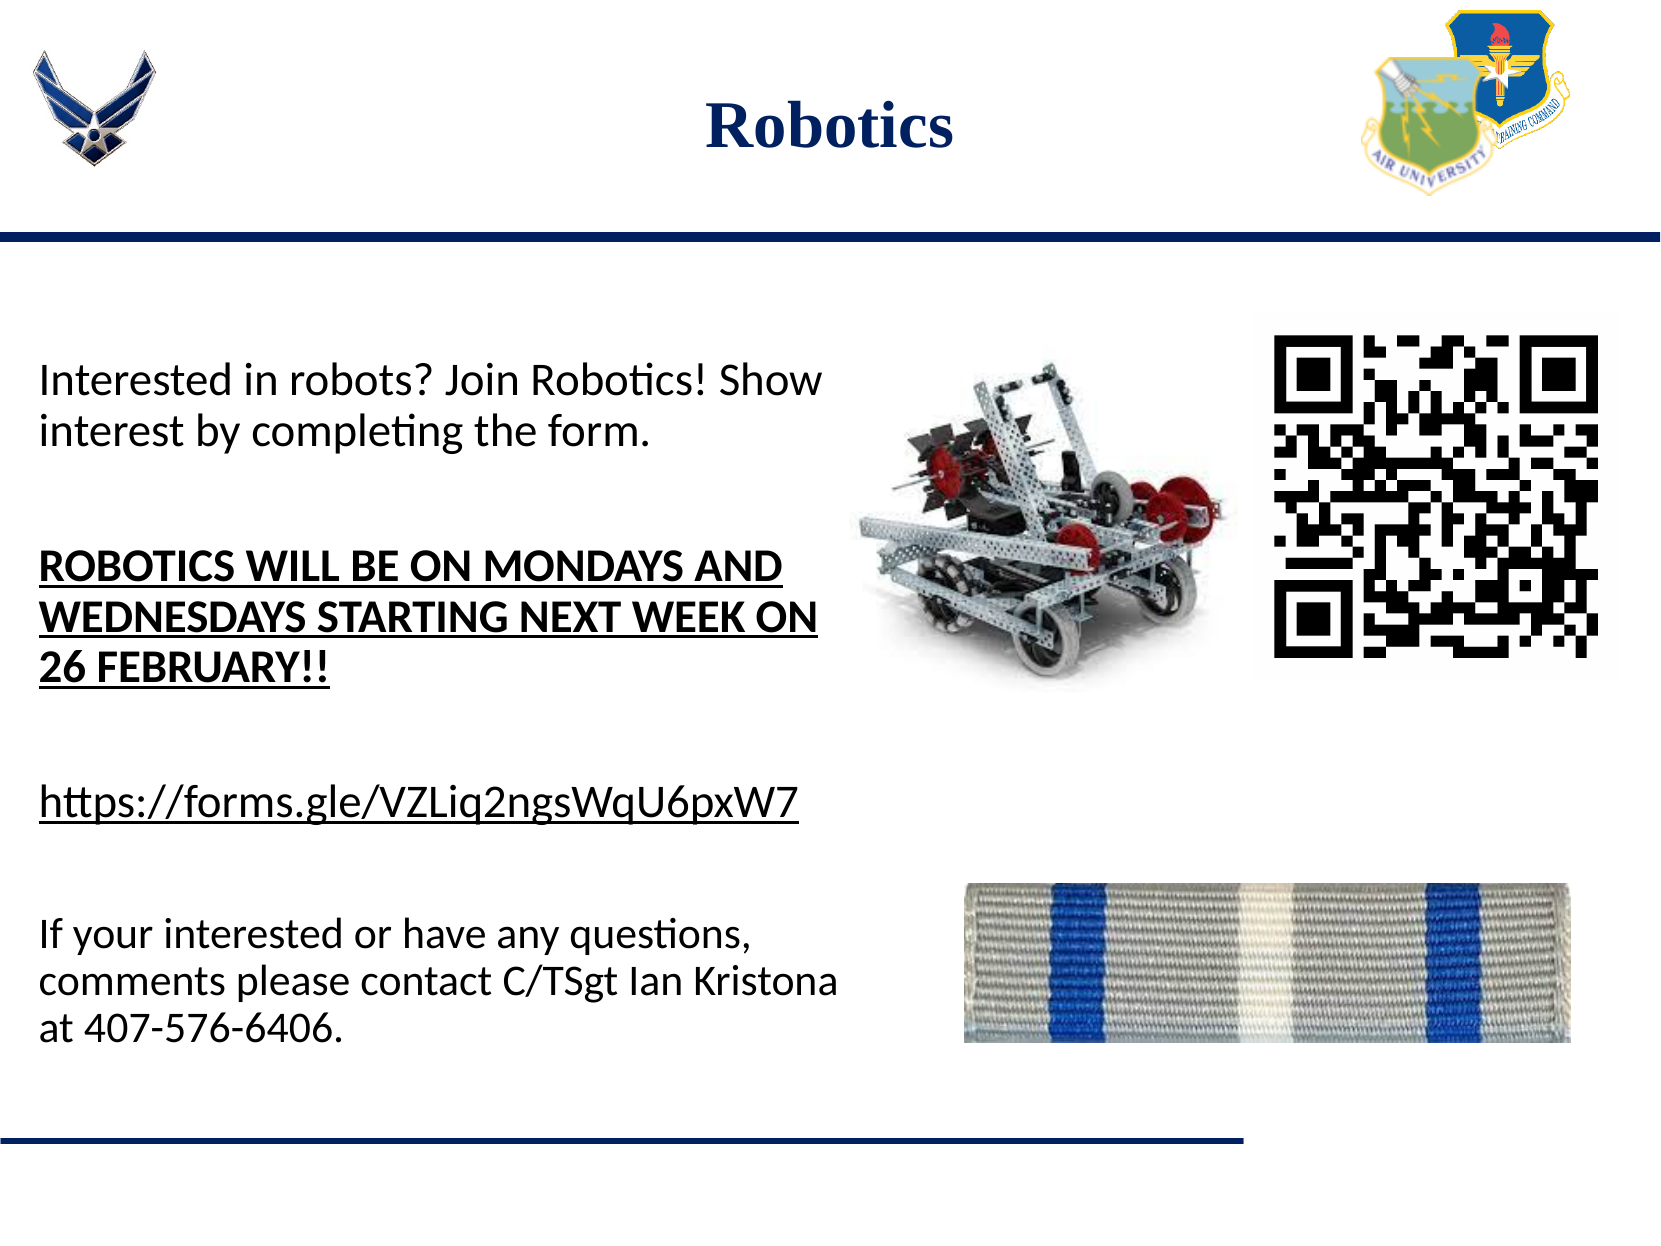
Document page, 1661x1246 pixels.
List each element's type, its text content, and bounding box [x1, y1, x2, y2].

picture [29, 49, 37, 168]
picture [1252, 313, 1620, 680]
picture [0, 1138, 1246, 1144]
title Robotics [37, 0, 1623, 251]
list Interested in robots? Join Robotics! Show interest by completing the form. ROBOTICS WILL BE ON MONDAYS AND WEDNESDAYS STARTING NEXT WEEK ON 26 FEBRUARY!! https://forms.gle/VZLiq2ngsWqU6pxW7 If your interested or have any questions, comments please contact C/TSgt Ian Kristona at 407-576-6406. [23, 274, 889, 1065]
picture [849, 317, 1239, 708]
picture [963, 883, 1571, 1044]
